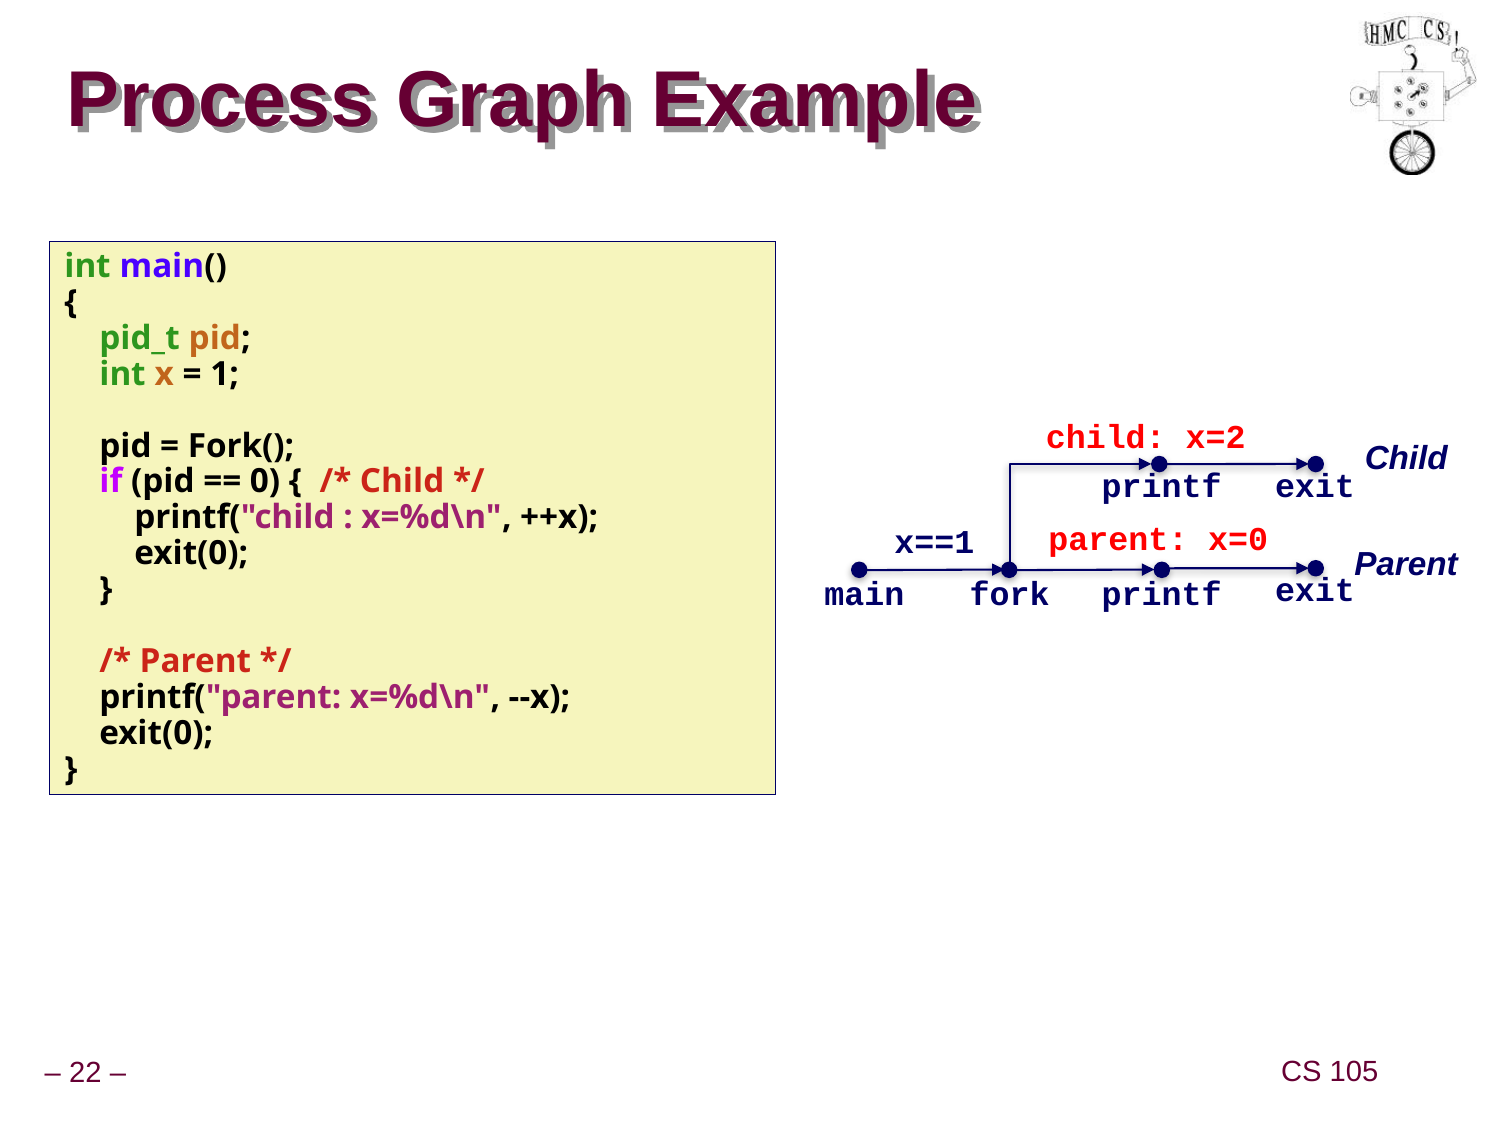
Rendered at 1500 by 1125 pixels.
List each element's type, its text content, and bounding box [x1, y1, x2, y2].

title Process Graph Example [66, 40, 1238, 163]
text_box [1151, 455, 1167, 461]
text_box [851, 561, 867, 568]
text_box exit [1237, 461, 1393, 512]
text_box printf [1083, 568, 1240, 620]
text_box int main() { pid_t pid; int x = 1; pid = Fork(); if (pid == 0) { /* Child */ printf("child : x=%d\n", ++x); exit(0); } /* Parent */ printf("parent: x=%d\n", --x); exit(0); } [49, 241, 775, 795]
text_box [1308, 559, 1324, 565]
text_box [1027, 579, 1134, 588]
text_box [1027, 445, 1134, 567]
text_box Parent [1339, 539, 1473, 591]
text_box parent: x=0 [1007, 514, 1022, 566]
text_box parent: x=0 [1138, 514, 1309, 566]
text_box x==1 [869, 517, 1000, 567]
text_box Child [1349, 433, 1463, 484]
text_box child: x=2 [995, 412, 1297, 464]
text_box exit [1237, 565, 1393, 616]
text_box printf [1138, 461, 1237, 512]
text_box [1308, 455, 1324, 461]
text_box fork [938, 574, 1081, 620]
picture [1350, 12, 1477, 175]
text_box main [809, 568, 920, 620]
